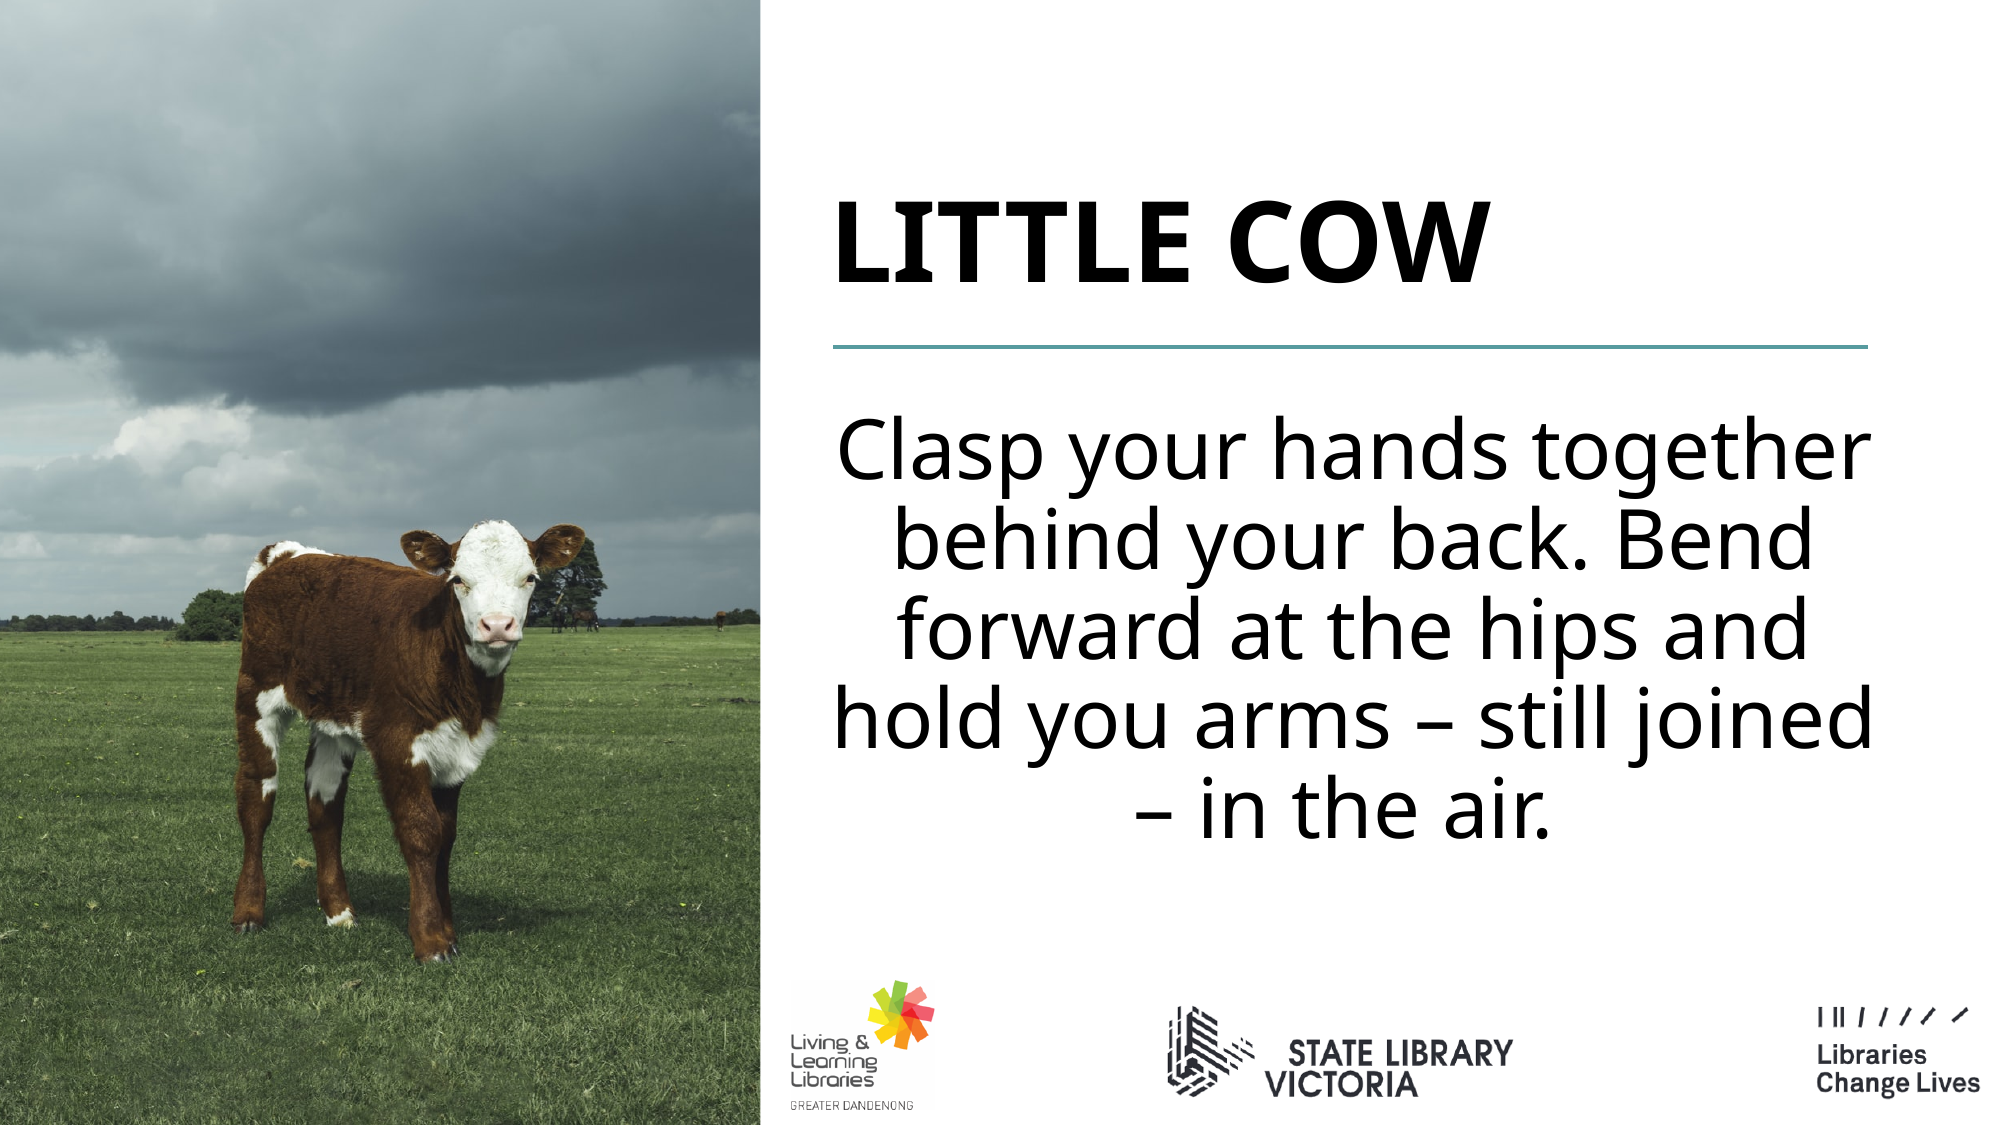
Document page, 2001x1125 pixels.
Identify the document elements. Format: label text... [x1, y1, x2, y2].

title LITTLE COW [814, 103, 1895, 315]
picture [0, 0, 761, 1125]
picture [765, 964, 1994, 1125]
list Clasp your hands together behind your back. Bend forward at the hips and hold you arms – still joined – in the air. [814, 399, 1895, 964]
